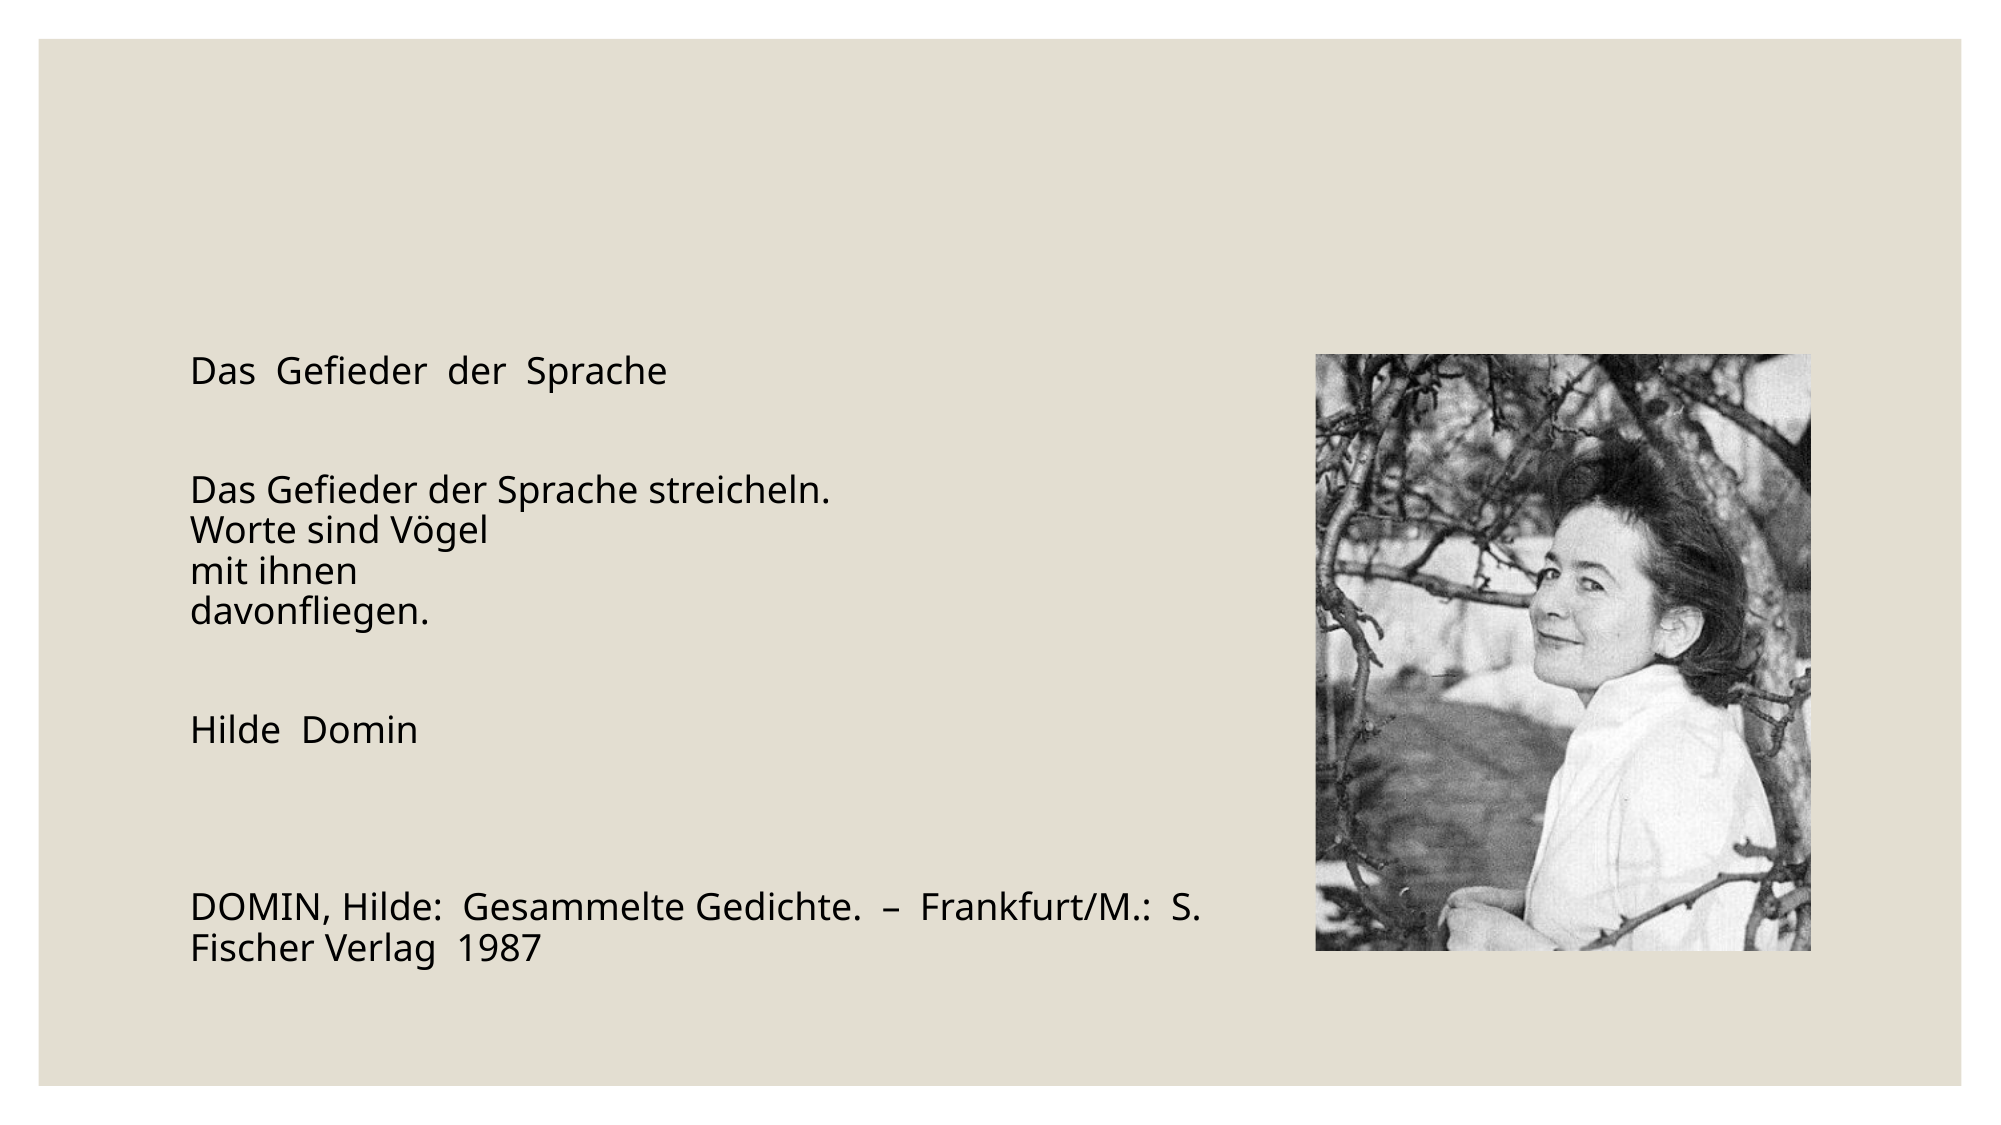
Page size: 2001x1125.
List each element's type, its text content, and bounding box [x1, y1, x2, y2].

list Das Gefieder der Sprache Das Gefieder der Sprache streicheln. Worte sind Vögel mit ihnen davonfliegen. Hilde Domin DOMIN, Hilde: Gesammelte Gedichte. – Frankfurt/M.: S. Fischer Verlag 1987 [174, 345, 1239, 990]
picture [1315, 354, 1811, 951]
